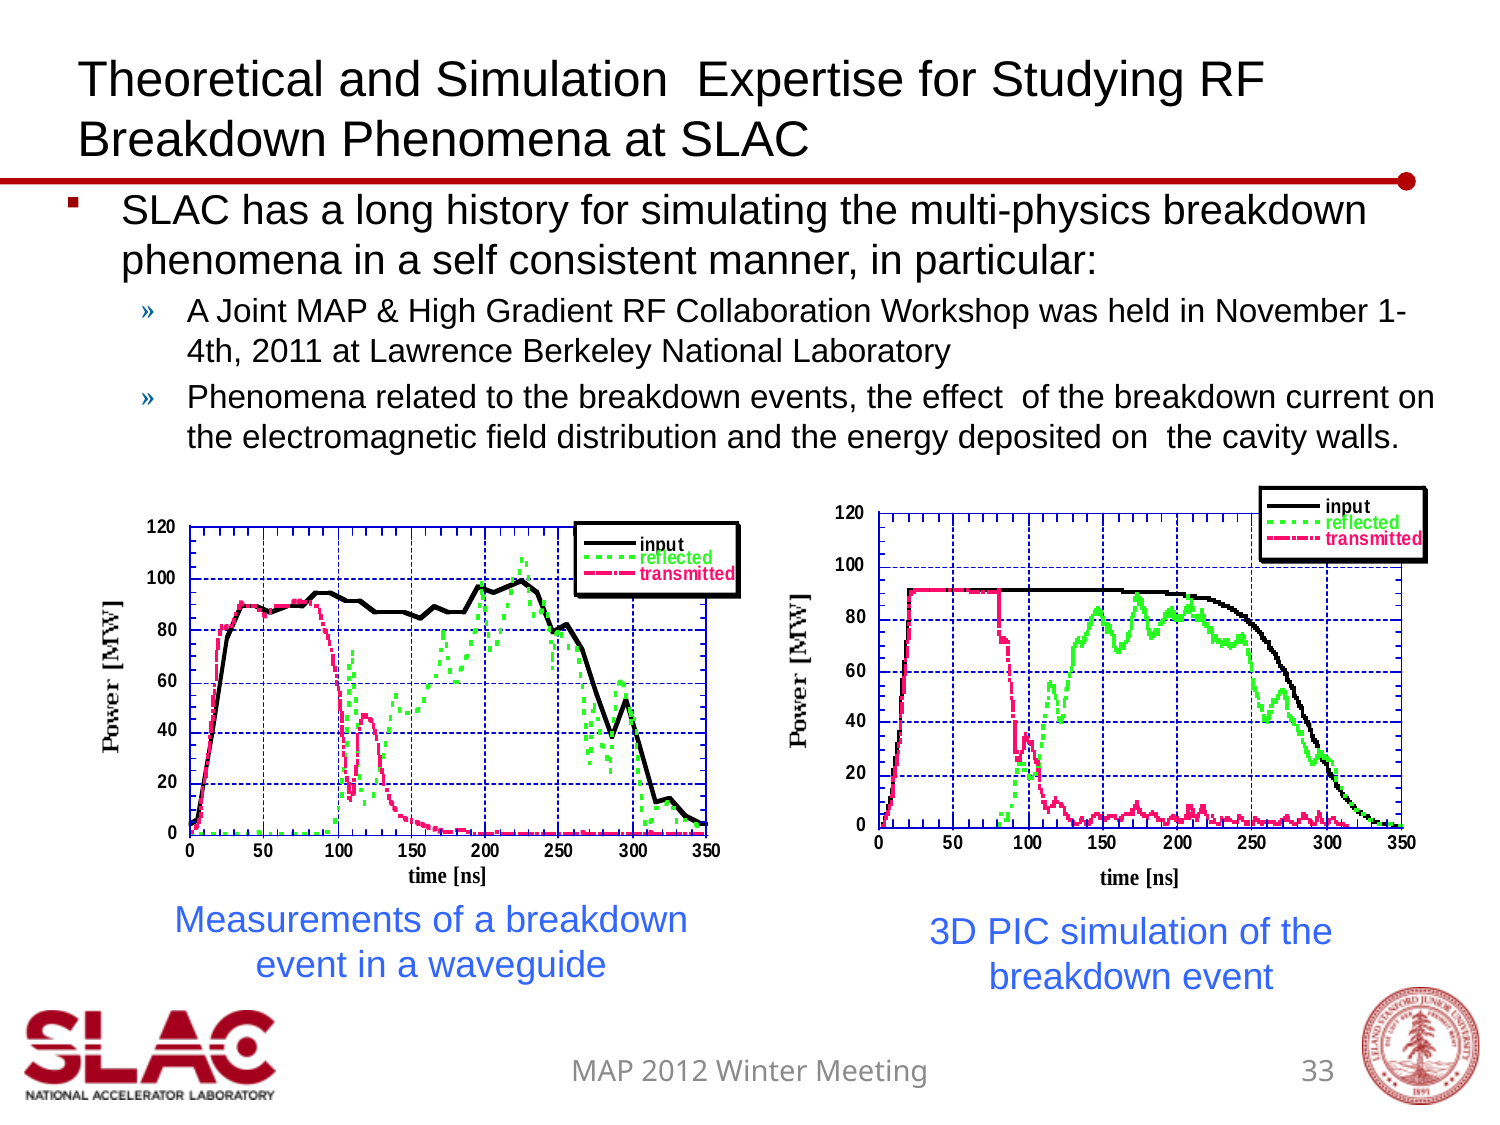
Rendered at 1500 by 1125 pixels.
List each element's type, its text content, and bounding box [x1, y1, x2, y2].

picture [24, 1010, 276, 1100]
picture [87, 452, 773, 906]
text_box 3D PIC simulation of the breakdown event [849, 911, 1413, 1005]
title Theoretical and Simulation Expertise for Studying RF Breakdown Phenomena at SLAC [62, 37, 1401, 174]
slide_number 33 [1074, 1042, 1350, 1103]
footer MAP 2012 Winter Meeting [450, 1042, 1050, 1103]
picture [1362, 987, 1480, 1105]
text_box Measurements of a breakdown event in a waveguide [150, 914, 713, 993]
list SLAC has a long history for simulating the multi-physics breakdown phenomena in a self consistent manner, in particular: A Joint MAP & High Gradient RF Collaboration Workshop was held in November 1-4th, 2011 at Lawrence Berkeley National Laboratory Phenomena related to the breakdown events, the effect of the breakdown current on the electromagnetic field distribution and the energy deposited on the cavity walls. [49, 174, 1463, 526]
picture [774, 437, 1461, 903]
